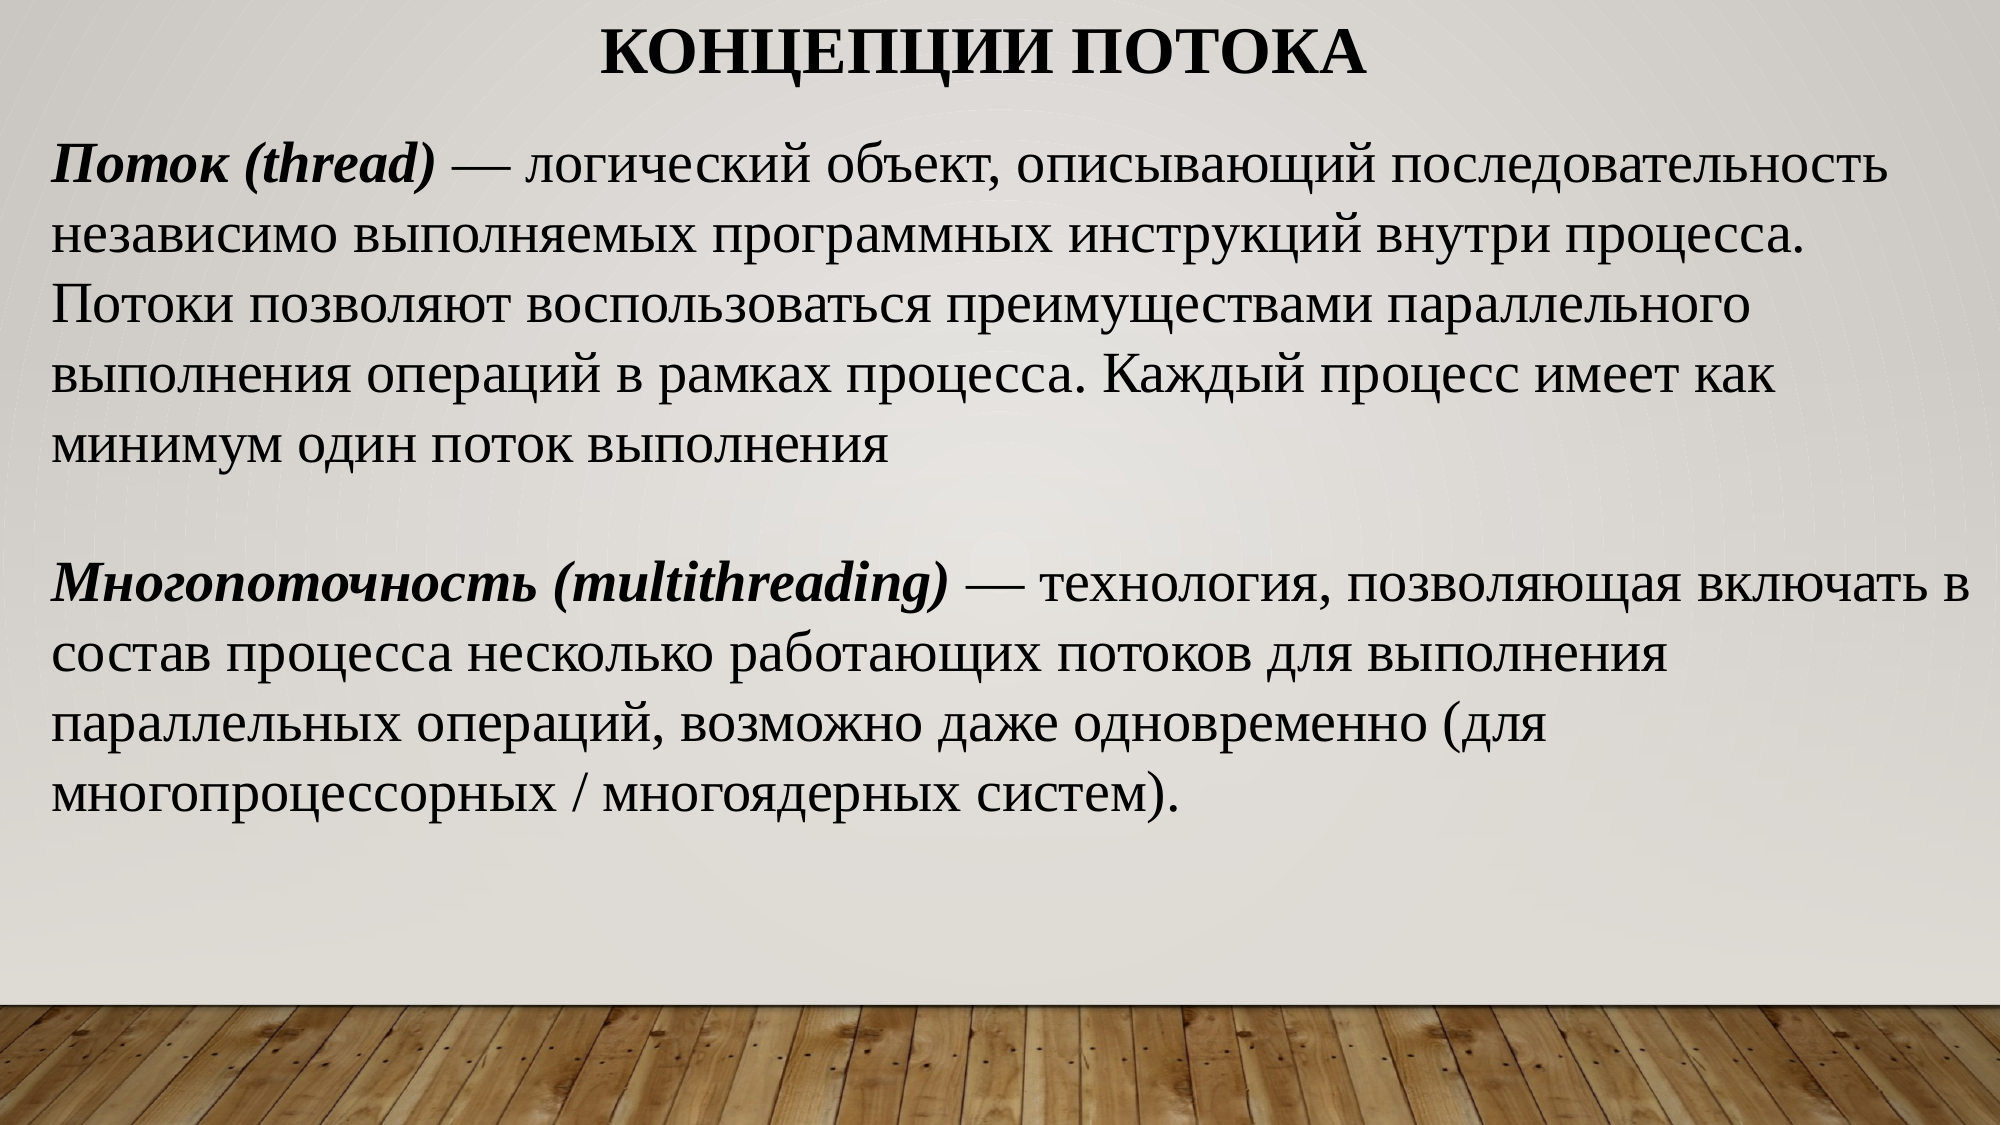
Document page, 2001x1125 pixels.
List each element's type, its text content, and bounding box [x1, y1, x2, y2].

text_box КОНЦЕПЦИИ ПОТОКА [585, 0, 1384, 95]
picture [0, 1005, 2000, 1125]
text_box Поток (thread) — логический объект, описывающий последовательность независимо выполняемых программных инструкций внутри процесса. Потоки позволяют воспользоваться преимуществами параллельного выполнения операций в рамках процесса. Каждый процесс имеет как минимум один поток выполнения Многопоточность (multithreading) — технология, позволяющая включать в состав процесса несколько работающих потоков для выполнения параллельных операций, возможно даже одновременно (для многопроцессорных / многоядерных систем). [36, 116, 2000, 831]
